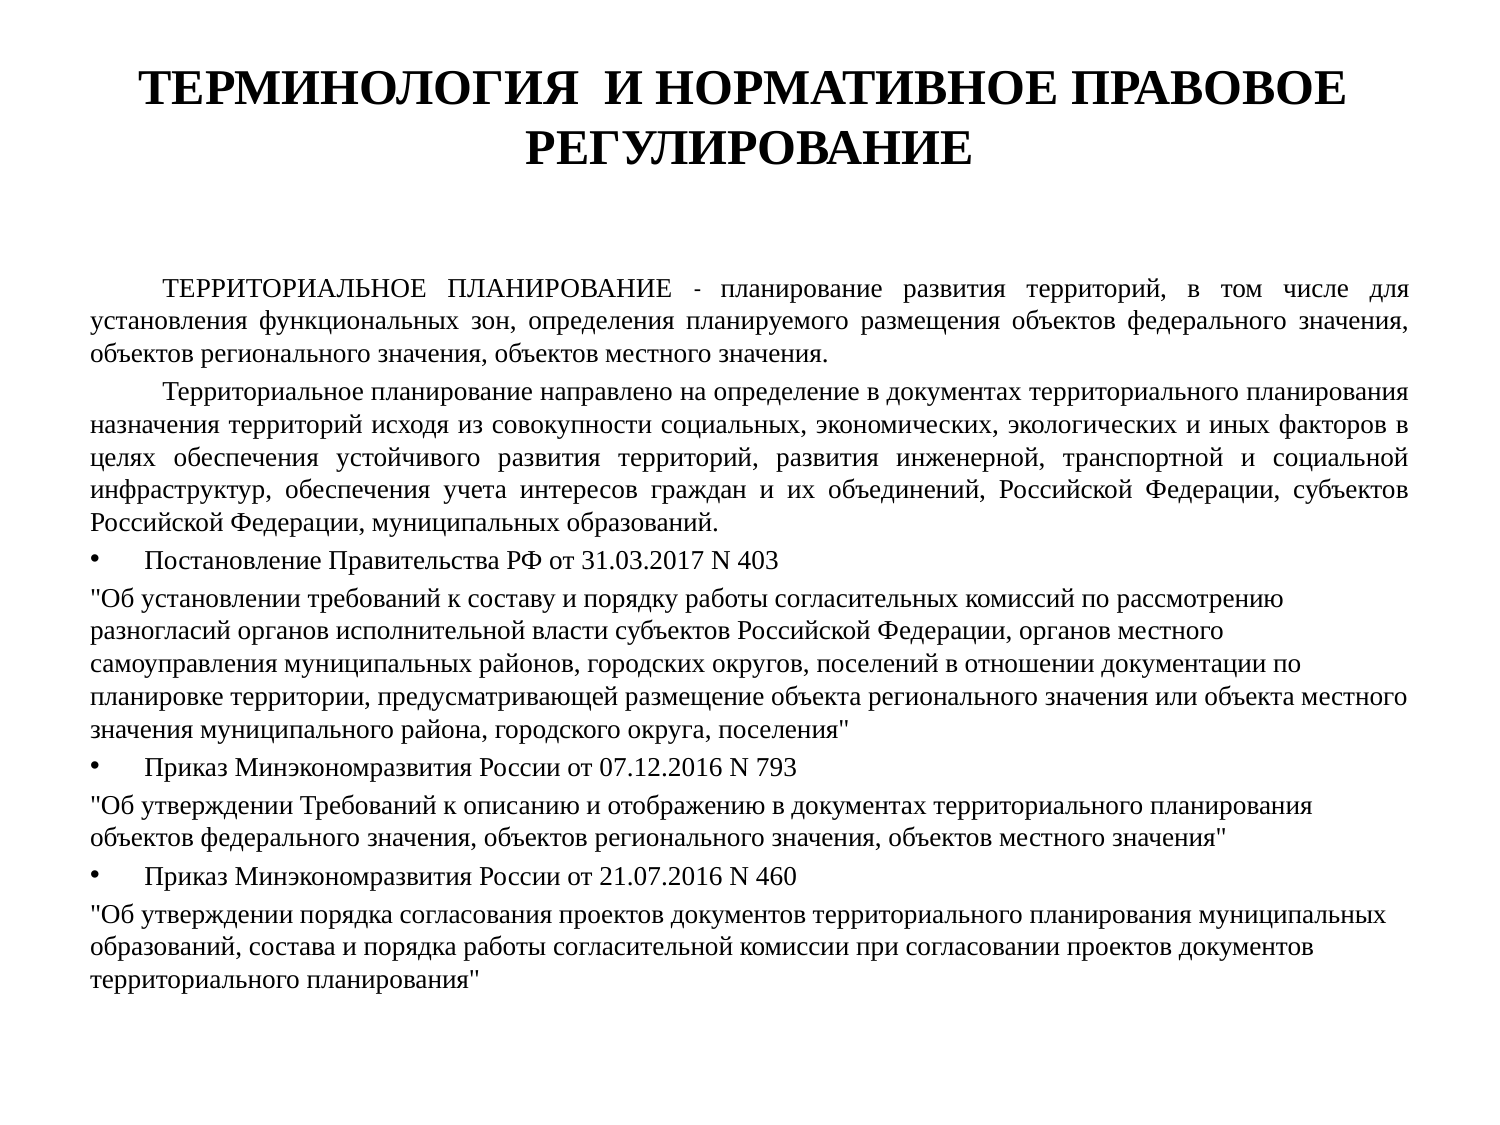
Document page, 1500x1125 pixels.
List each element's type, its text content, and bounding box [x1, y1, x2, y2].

list территориальное планирование - планирование развития территорий, в том числе для установления функциональных зон, определения планируемого размещения объектов федерального значения, объектов регионального значения, объектов местного значения. Территориальное планирование направлено на определение в документах территориального планирования назначения территорий исходя из совокупности социальных, экономических, экологических и иных факторов в целях обеспечения устойчивого развития территорий, развития инженерной, транспортной и социальной инфраструктур, обеспечения учета интересов граждан и их объединений, Российской Федерации, субъектов Российской Федерации, муниципальных образований. Постановление Правительства РФ от 31.03.2017 N 403 "Об установлении требований к составу и порядку работы согласительных комиссий по рассмотрению разногласий органов исполнительной власти субъектов Российской Федерации, органов местного самоуправления муниципальных районов, городских округов, поселений в отношении документации по планировке территории, предусматривающей размещение объекта регионального значения или объекта местного значения муниципального района, городского округа, поселения" Приказ Минэкономразвития России от 07.12.2016 N 793 "Об утверждении Требований к описанию и отображению в документах территориального планирования объектов федерального значения, объектов регионального значения, объектов местного значения" Приказ Минэкономразвития России от 21.07.2016 N 460 "Об утверждении порядка согласования проектов документов территориального планирования муниципальных образований, состава и порядка работы согласительной комиссии при согласовании проектов документов территориального планирования" [75, 262, 1425, 1005]
title ТЕРМИНОЛОГИЯ И НОРМАТИВНОЕ ПРАВОВОЕ РЕГУЛИРОВАНИЕ [75, 45, 1425, 185]
